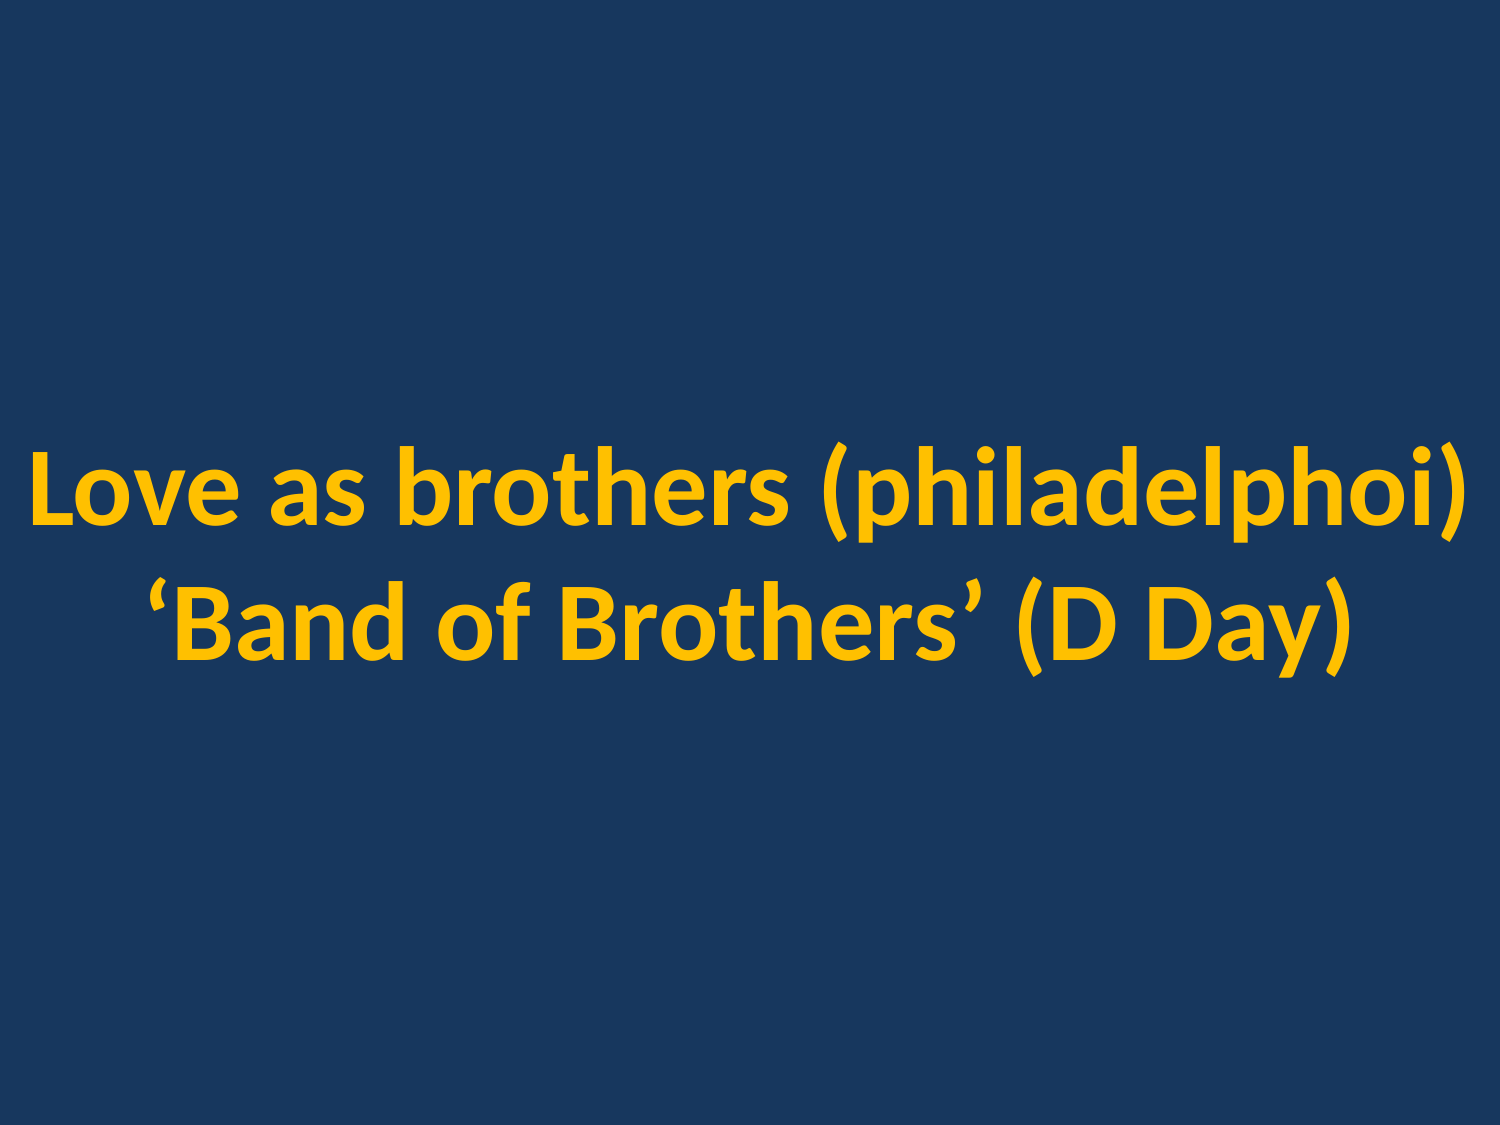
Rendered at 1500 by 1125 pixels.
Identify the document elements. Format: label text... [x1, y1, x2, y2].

text_box Love as brothers (philadelphoi) ‘Band of Brothers’ (D Day) [0, 405, 1500, 811]
